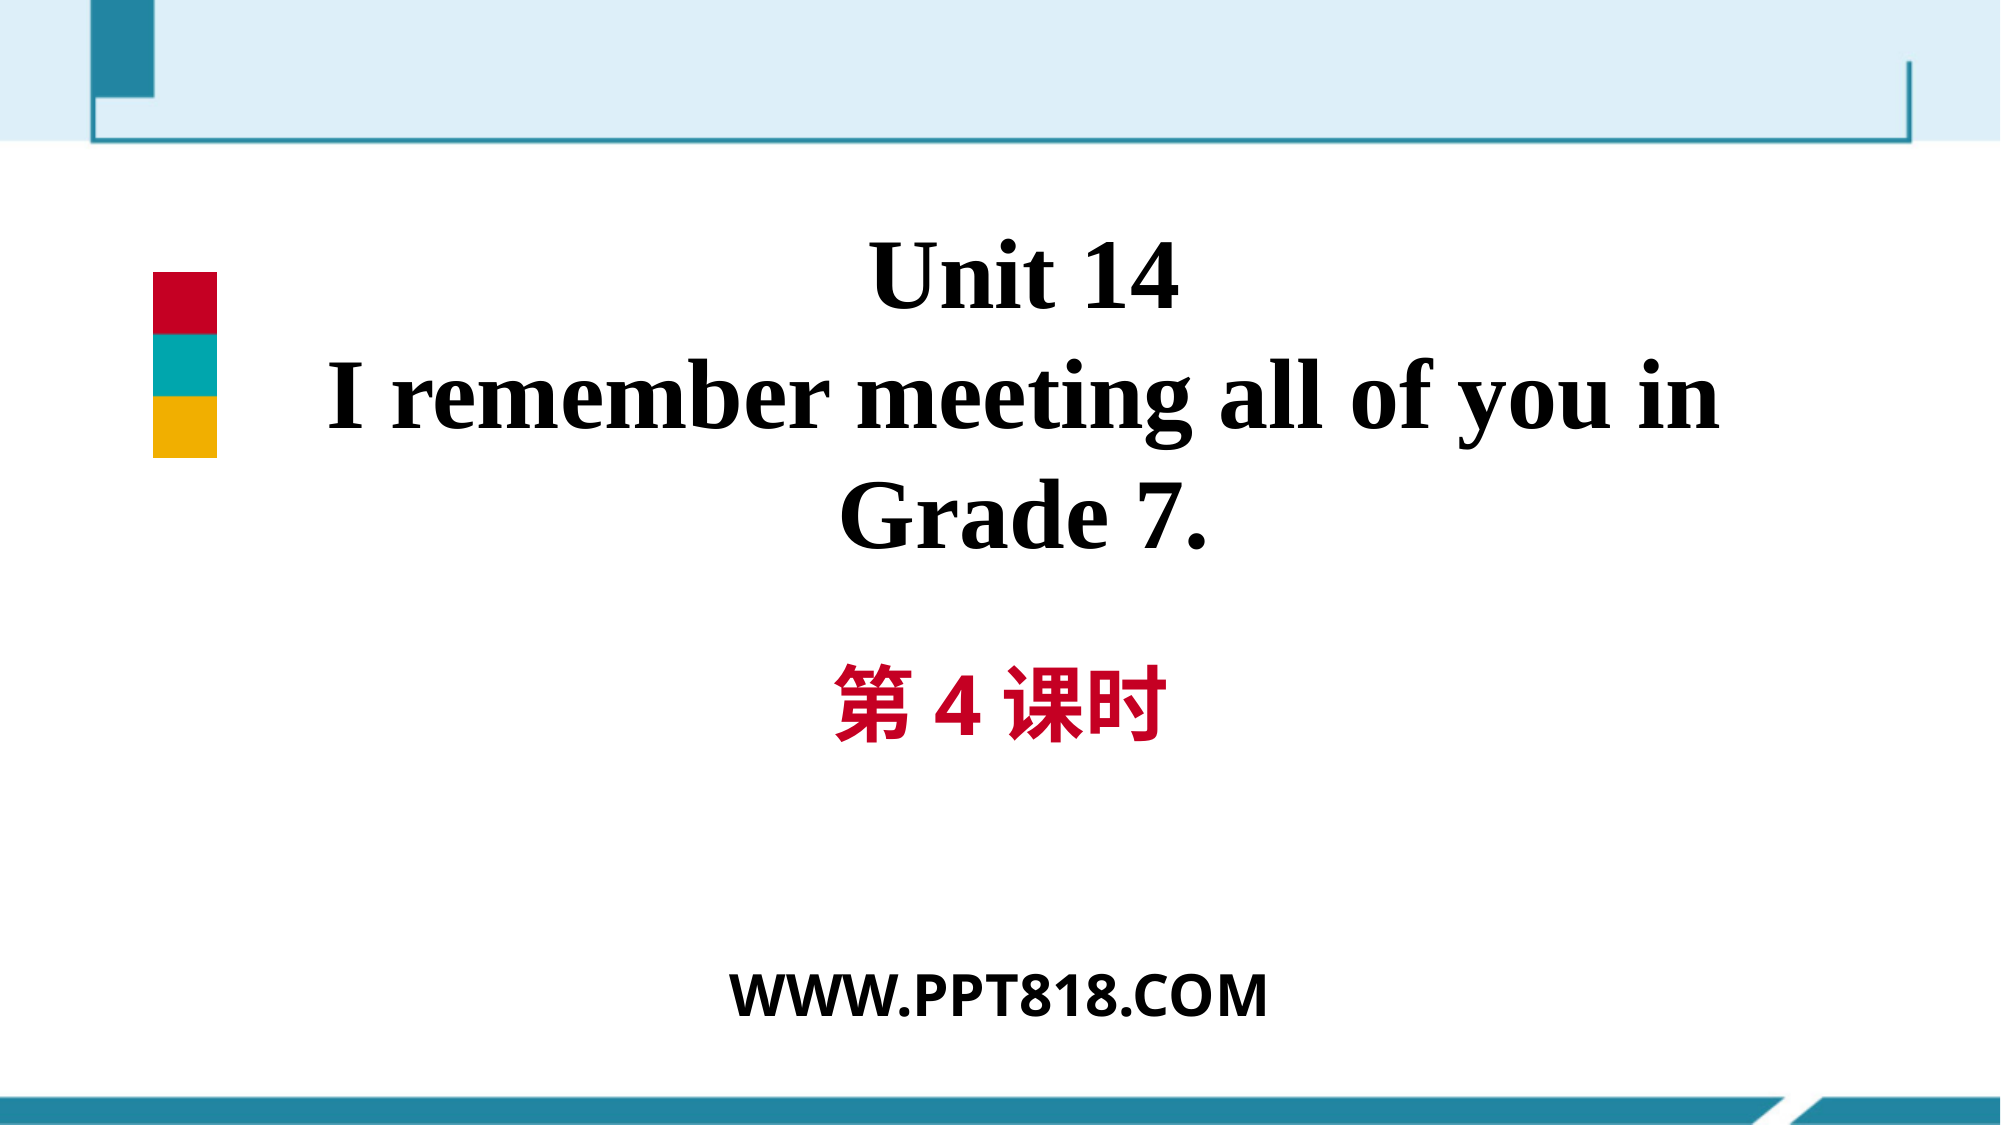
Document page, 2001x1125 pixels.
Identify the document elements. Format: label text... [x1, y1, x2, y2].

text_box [216, 201, 1807, 761]
text_box WWW.PPT818.COM [0, 943, 2000, 1036]
picture [0, 0, 2001, 1125]
